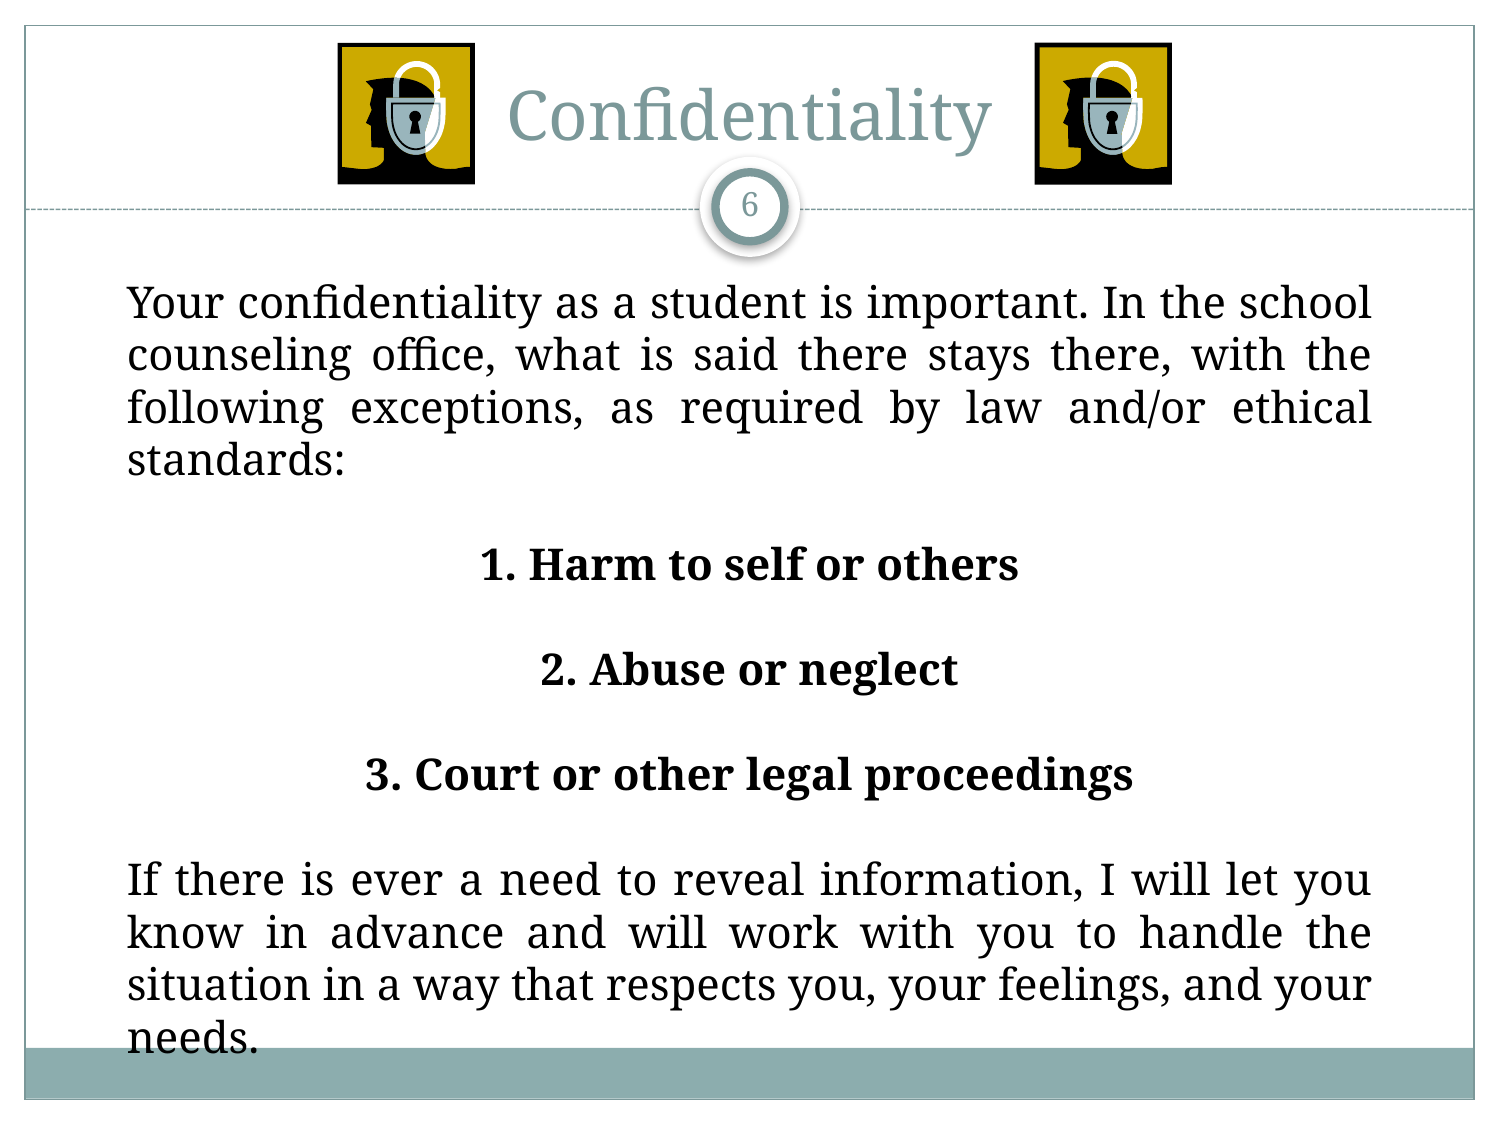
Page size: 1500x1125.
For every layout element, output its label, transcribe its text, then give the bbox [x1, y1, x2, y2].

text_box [1033, 42, 1173, 185]
title Confidentiality [49, 37, 1450, 162]
text_box Your confidentiality as a student is important. In the school counseling office, what is said there stays there, with the following exceptions, as required by law and/or ethical standards: 1. Harm to self or others 2. Abuse or neglect 3. Court or other legal proceedings If there is ever a need to reveal information, I will let you know in advance and will work with you to handle the situation in a way that respects you, your feelings, and your needs. [112, 267, 1388, 1070]
picture [336, 42, 476, 185]
slide_number 6 [712, 169, 788, 243]
